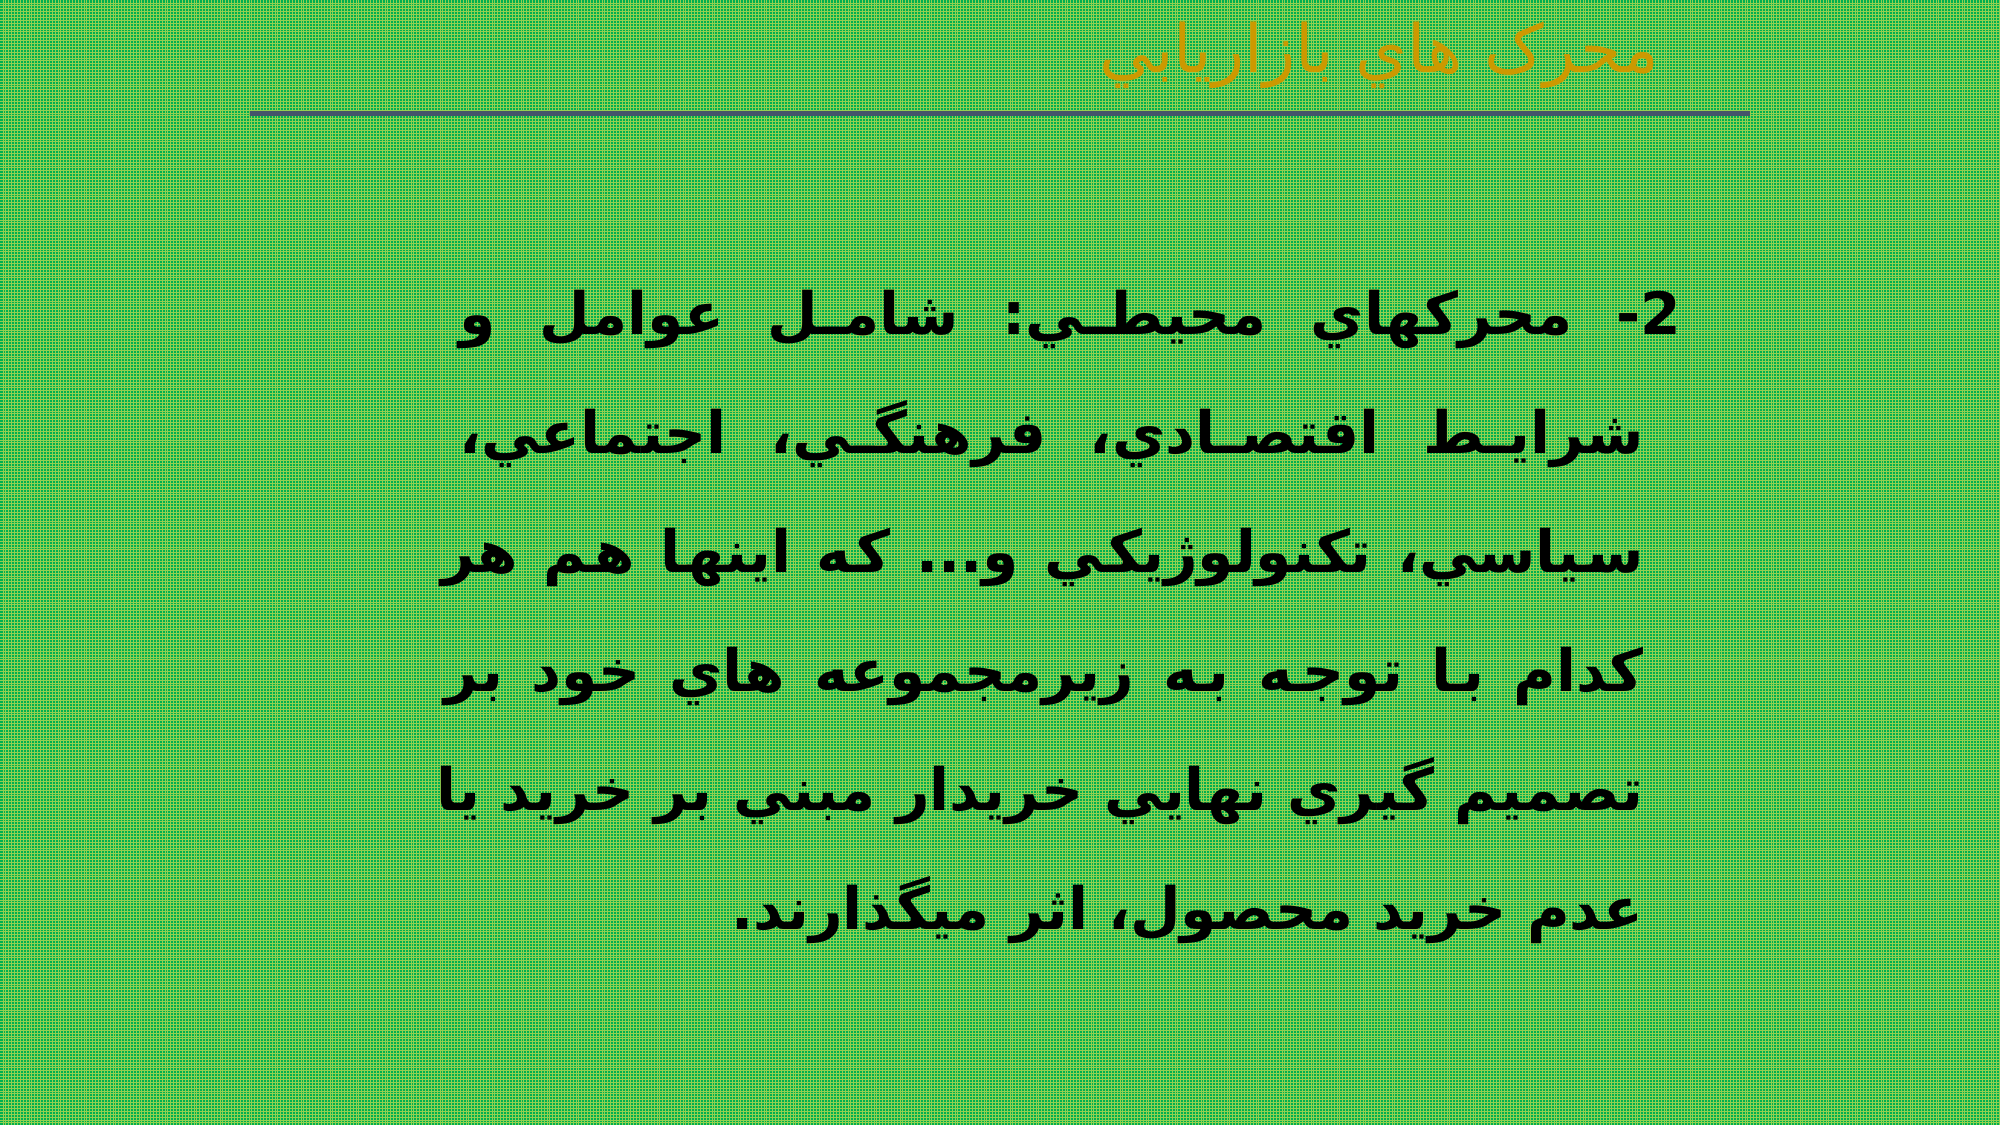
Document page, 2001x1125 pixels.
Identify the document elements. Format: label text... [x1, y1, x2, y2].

list 2- محرکهاي محيطي: شامل عوامل و شرايط اقتصادي، فرهنگي، اجتماعي، سياسي، تکنولوژيکي و... که اينها هم هر کدام با توجه به زيرمجموعه هاي خود بر تصميم گيري نهايي خريدار مبني بر خريد يا عدم خريد محصول، اثر مي‏گذارند. [421, 220, 1697, 958]
title محرک هاي بازاريابي [324, 114, 1675, 195]
title محرک هاي بازاريابي [324, 7, 1675, 113]
